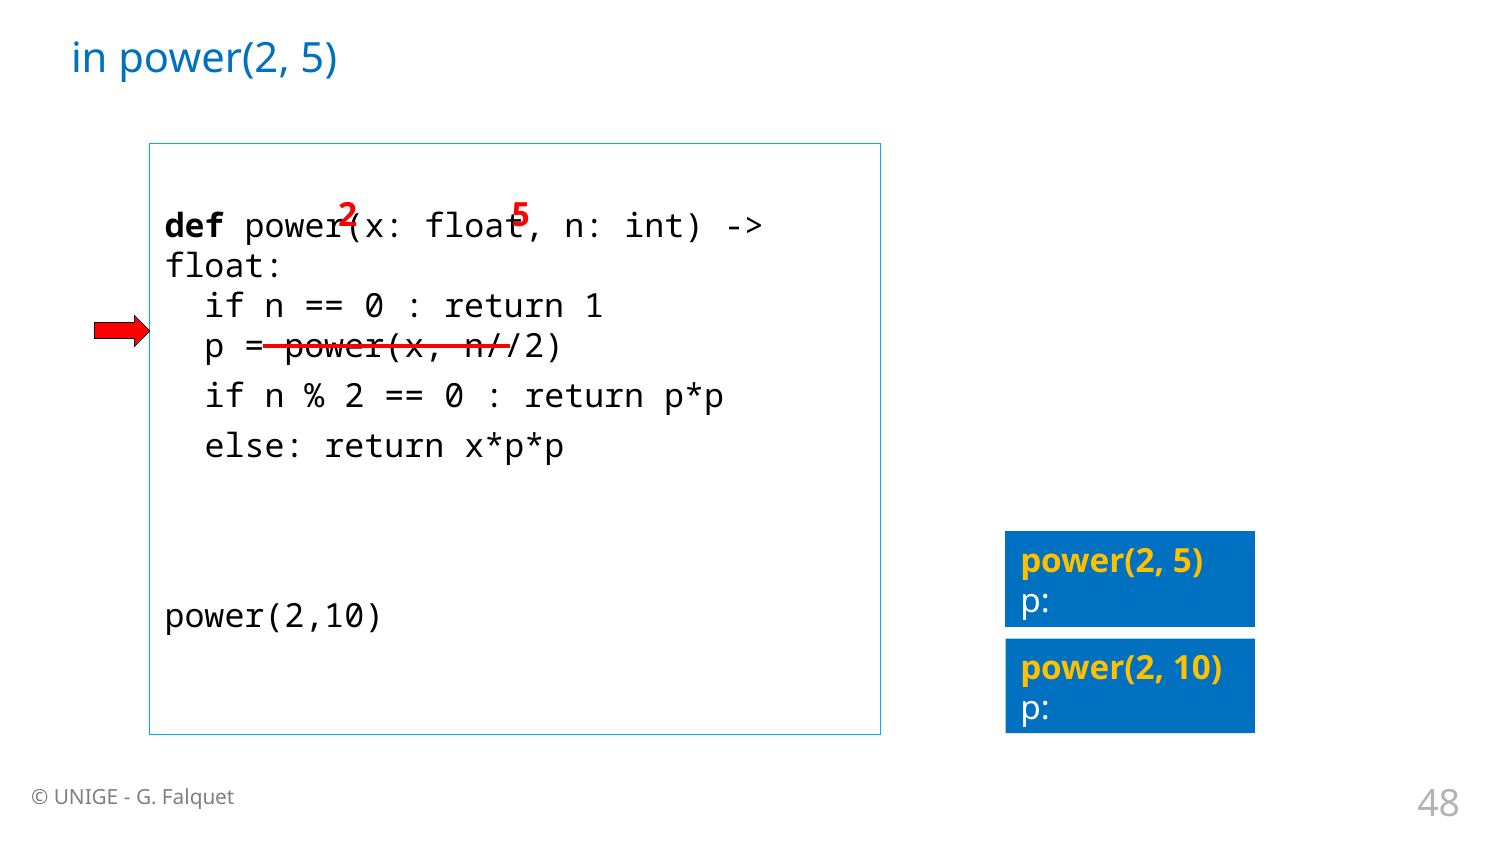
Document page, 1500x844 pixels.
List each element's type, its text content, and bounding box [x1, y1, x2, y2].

list def power(x: float, n: int) -> float: if n == 0 : return 1 p = power(x, n//2) if n % 2 == 0 : return p*p else: return x*p*p power(2,10) [149, 143, 881, 735]
title in power(2, 5) [56, 0, 1415, 113]
text_box [94, 315, 150, 347]
text_box power(2, 5) p: [1005, 531, 1255, 627]
slide_number © UNIGE - G. Falquet [15, 775, 425, 824]
slide_number 48 [1162, 771, 1476, 828]
text_box 5 [496, 186, 546, 241]
text_box 2 [322, 186, 373, 241]
text_box power(2, 10) p: [1005, 638, 1255, 734]
